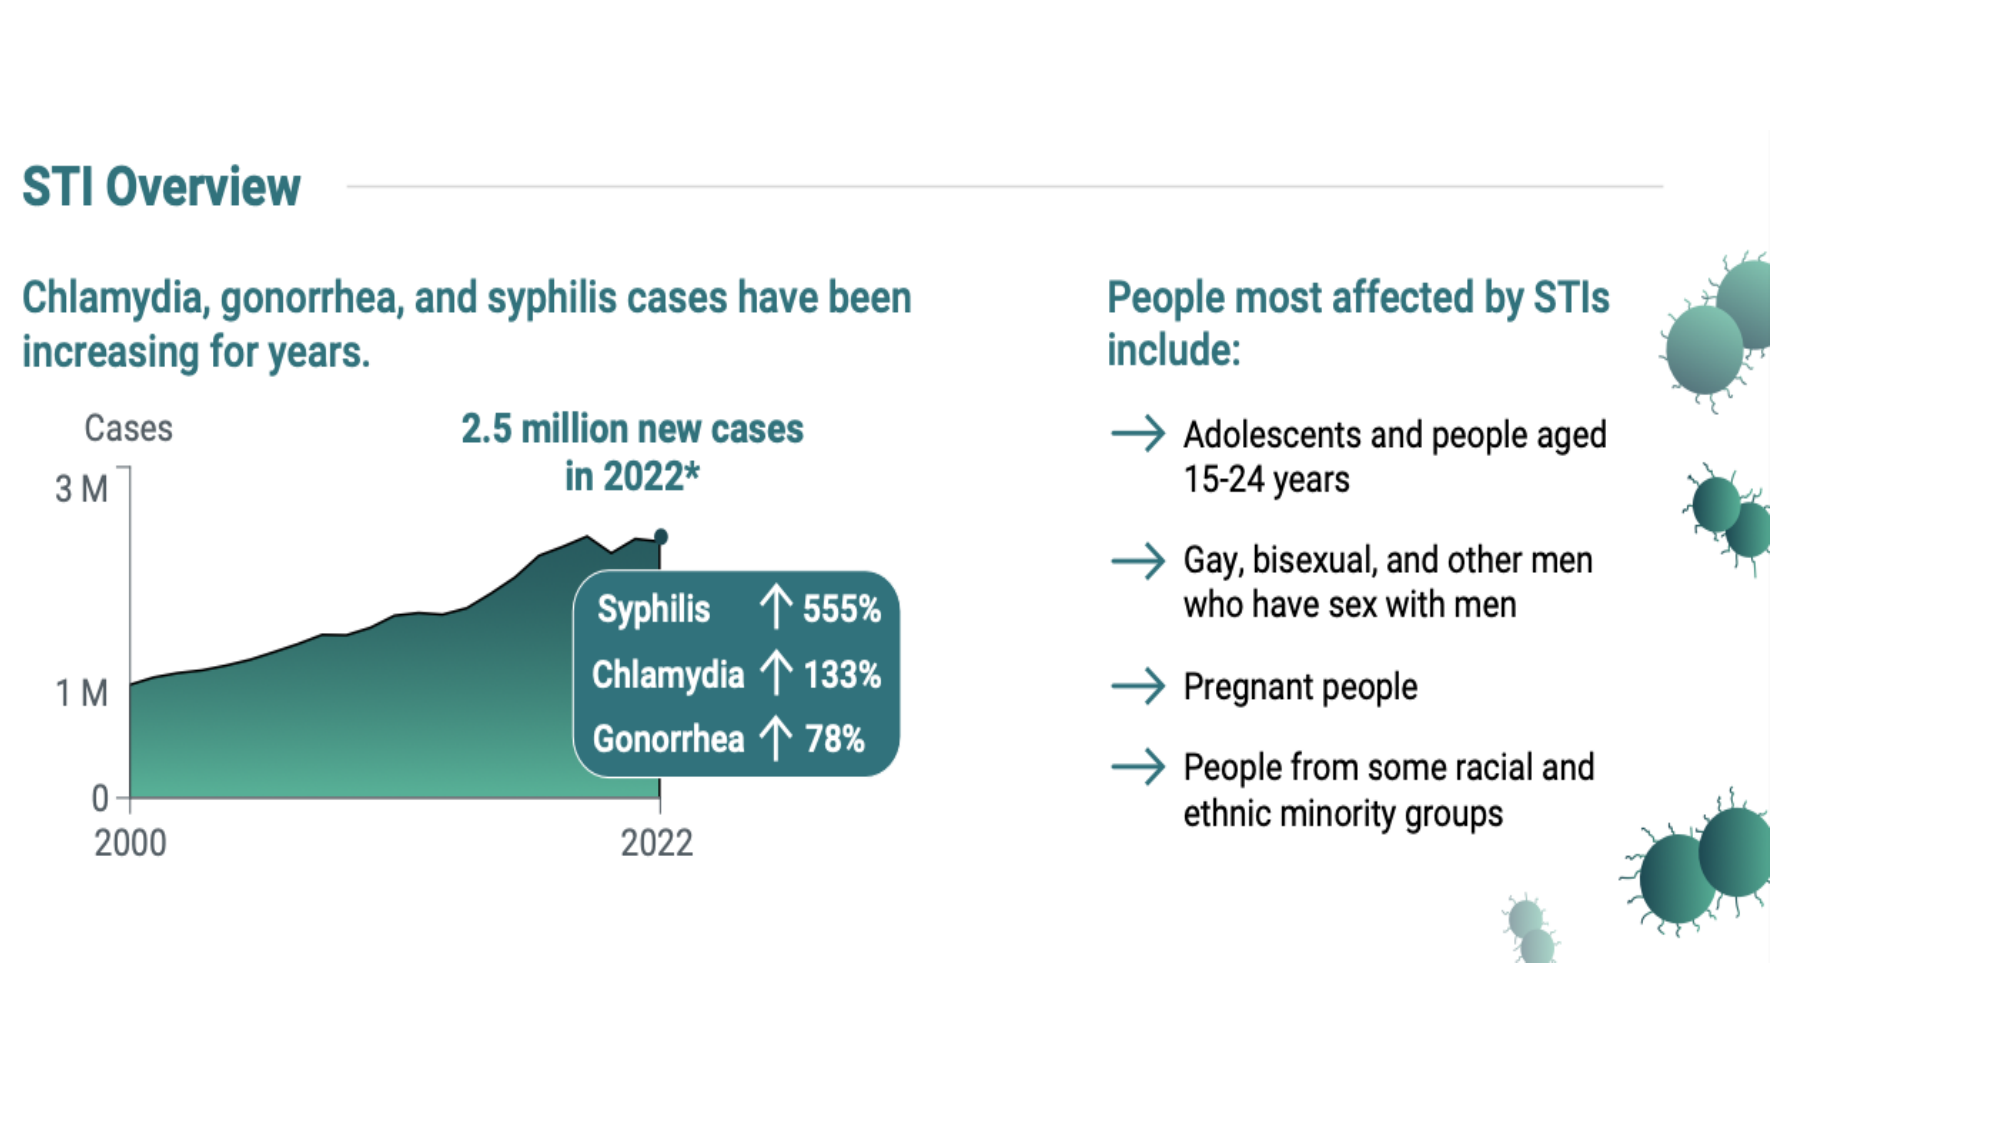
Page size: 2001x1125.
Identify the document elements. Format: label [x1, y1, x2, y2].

picture [0, 130, 1770, 964]
